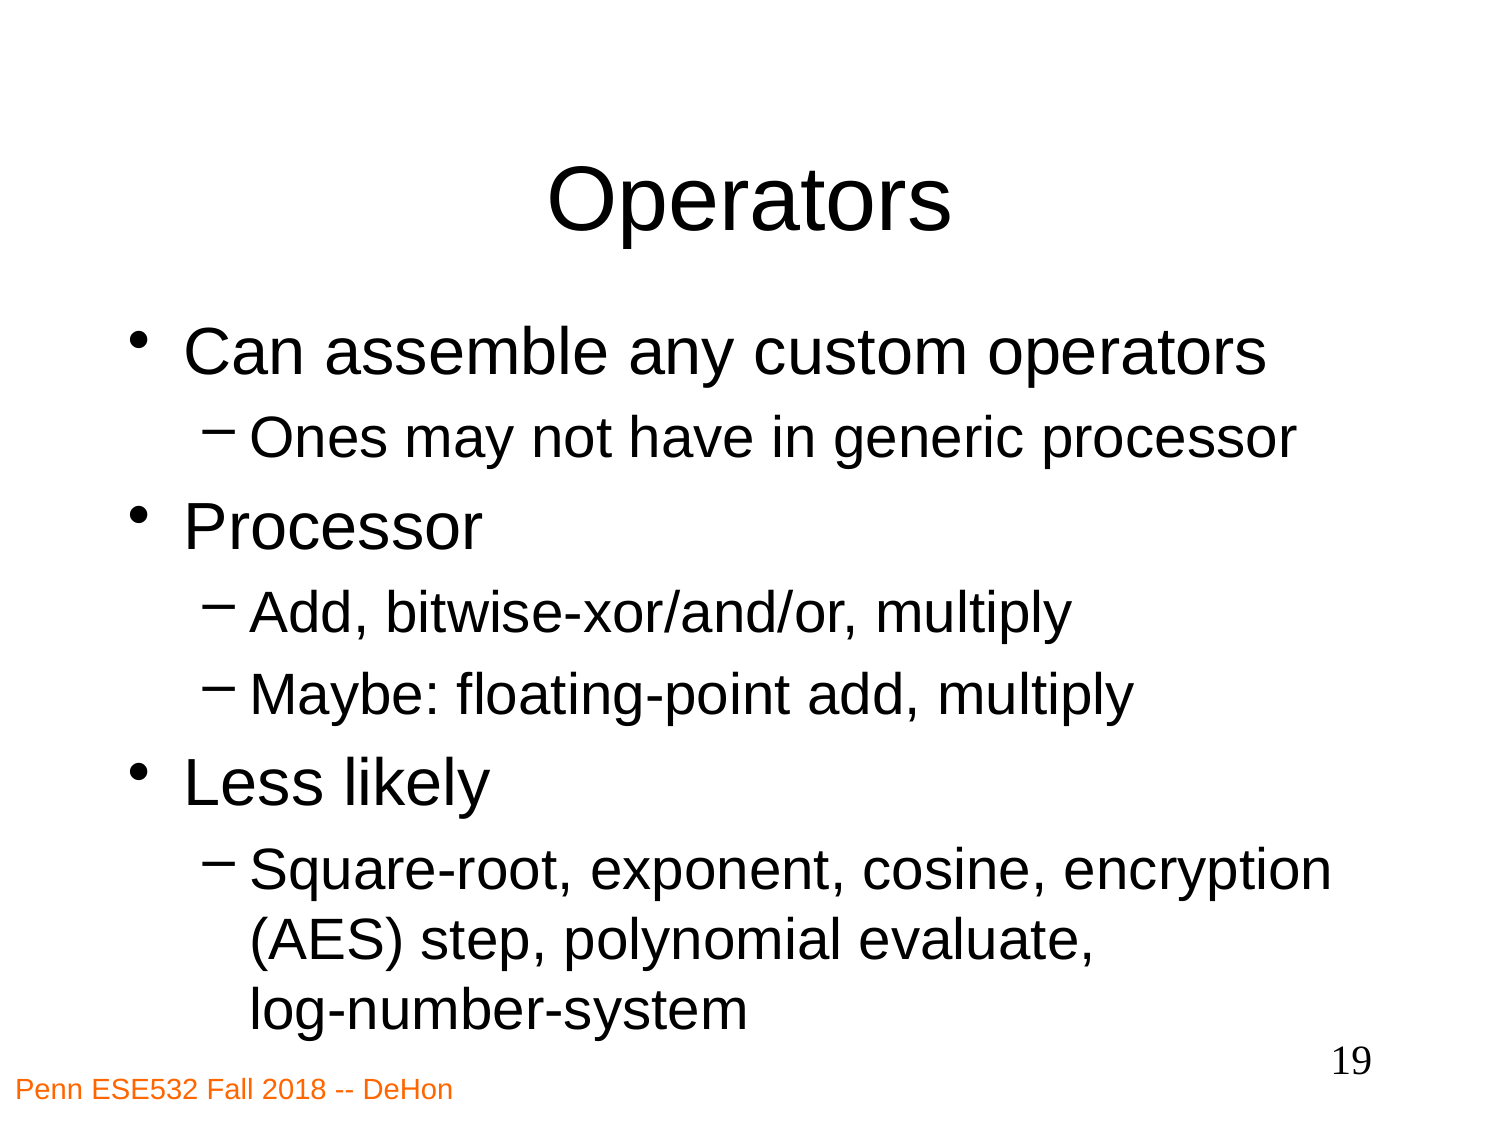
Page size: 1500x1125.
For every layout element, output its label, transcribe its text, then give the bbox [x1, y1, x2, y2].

slide_number Penn ESE532 Fall 2018 -- DeHon [0, 1062, 688, 1125]
list Can assemble any custom operators Ones may not have in generic processor Processor Add, bitwise-xor/and/or, multiply Maybe: floating-point add, multiply Less likely Square-root, exponent, cosine, encryption (AES) step, polynomial evaluate, log-number-system [112, 299, 1388, 976]
slide_number 19 [1074, 1024, 1388, 1101]
title Operators [112, 99, 1388, 288]
